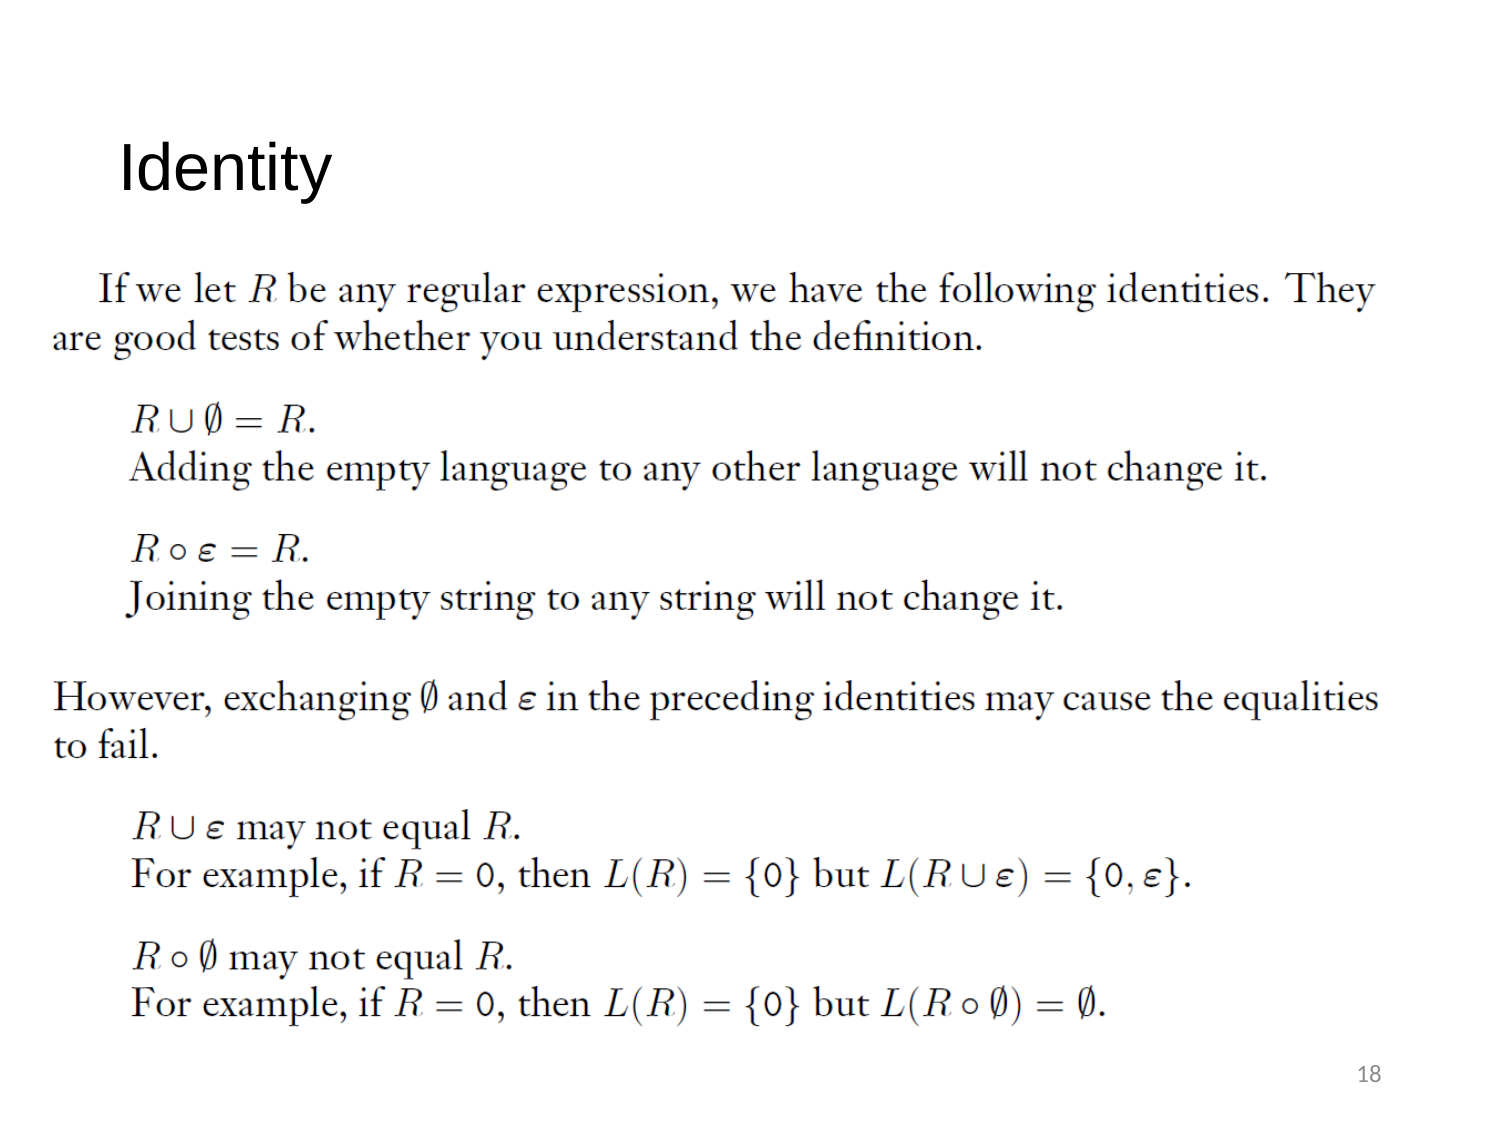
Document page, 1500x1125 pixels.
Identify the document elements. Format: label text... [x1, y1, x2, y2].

slide_number 18 [1059, 1042, 1397, 1103]
picture [33, 252, 1397, 639]
picture [33, 668, 1389, 1043]
title Identity [103, 59, 1397, 252]
